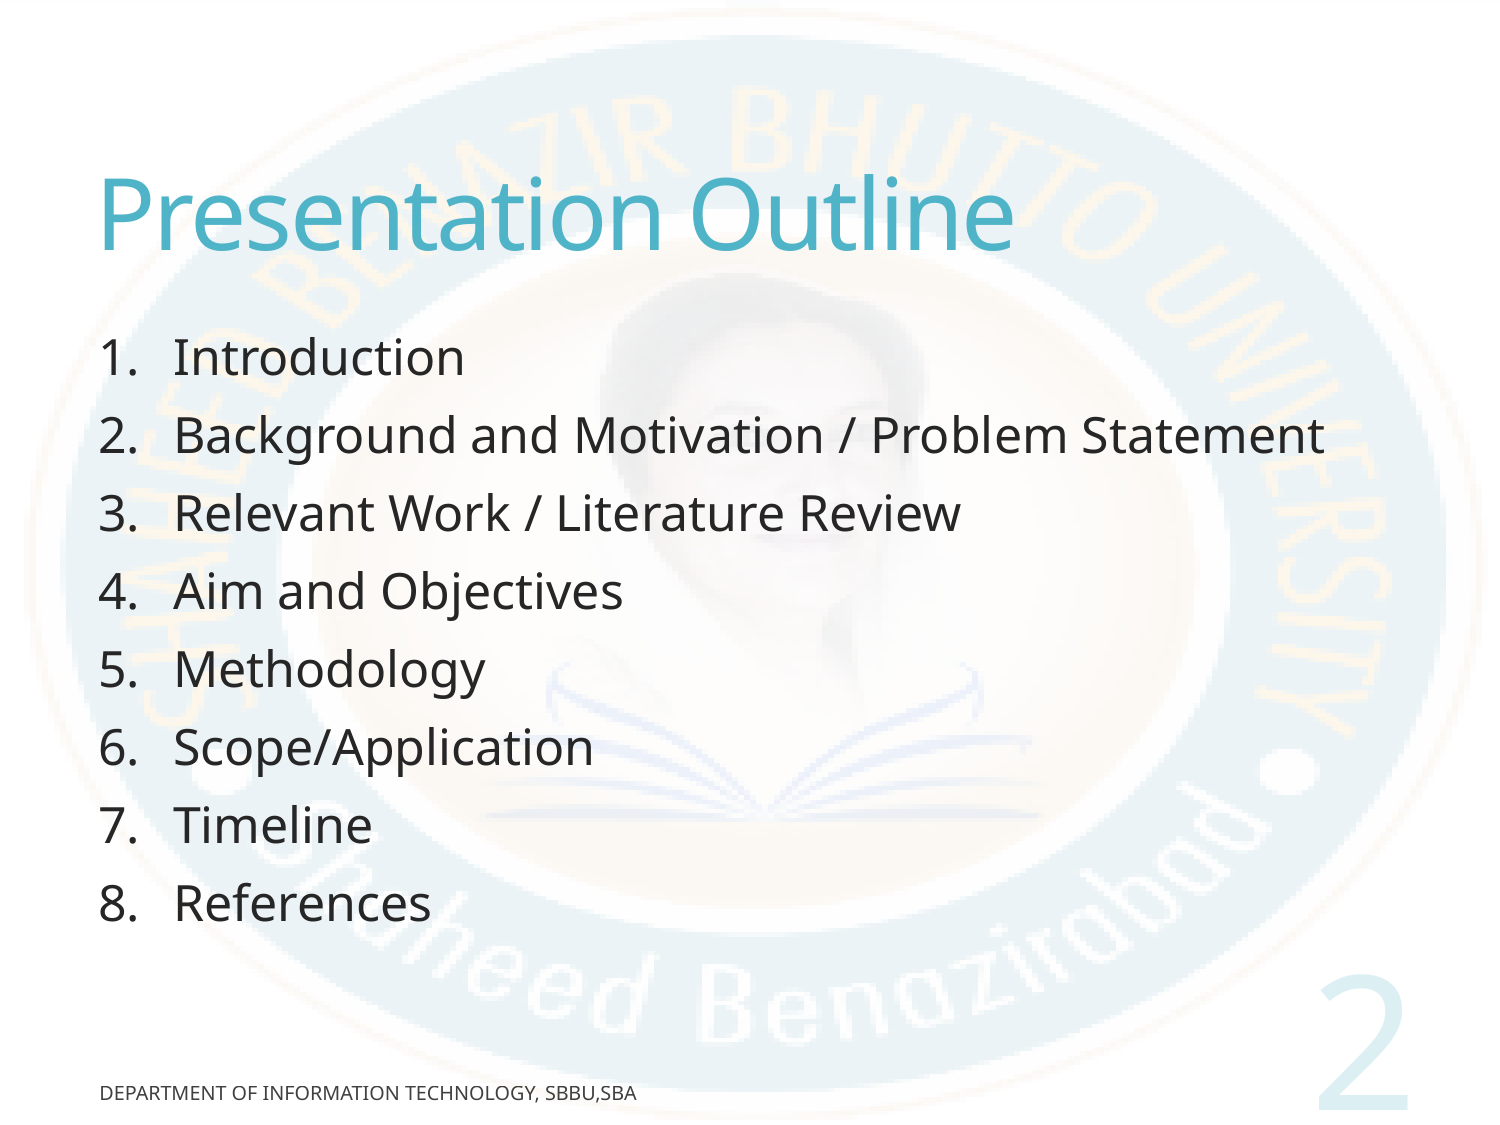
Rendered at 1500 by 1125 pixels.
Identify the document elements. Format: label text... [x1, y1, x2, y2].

slide_number 2 [1073, 956, 1433, 1125]
footer DEPARTMENT OF Information Technology, SBBU,SBA [84, 1075, 704, 1113]
list Introduction Background and Motivation / Problem Statement Relevant Work / Literature Review Aim and Objectives Methodology Scope/Application Timeline References [83, 326, 1407, 945]
title Presentation Outline [80, 81, 1407, 354]
